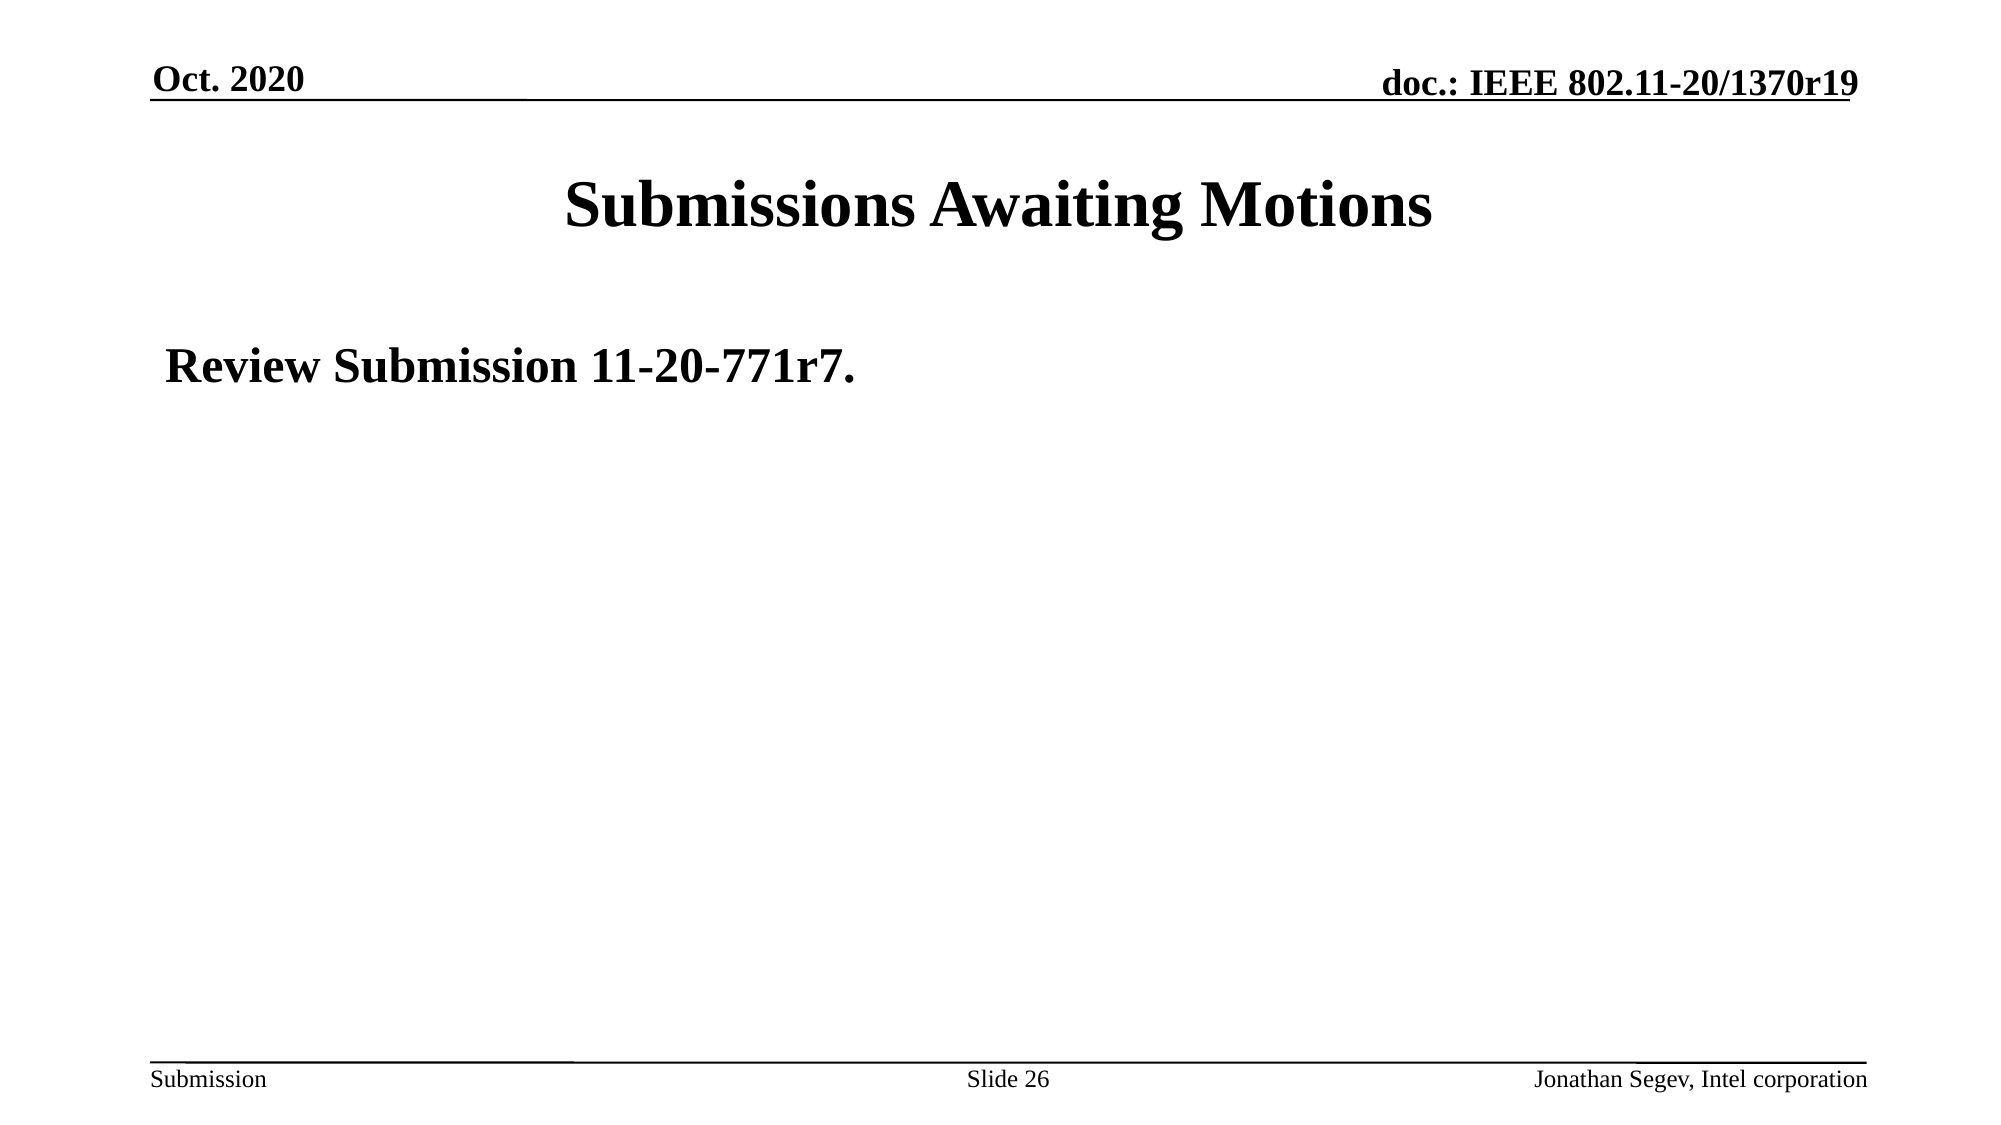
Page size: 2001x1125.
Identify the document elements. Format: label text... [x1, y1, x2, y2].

slide_number Slide 26 [950, 1061, 1067, 1123]
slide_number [152, 54, 563, 100]
footer Jonathan Segev, Intel corporation [1171, 1061, 1869, 1093]
title Submissions Awaiting Motions [149, 112, 1850, 288]
list Review Submission 11-20-771r7. [149, 324, 1850, 1000]
